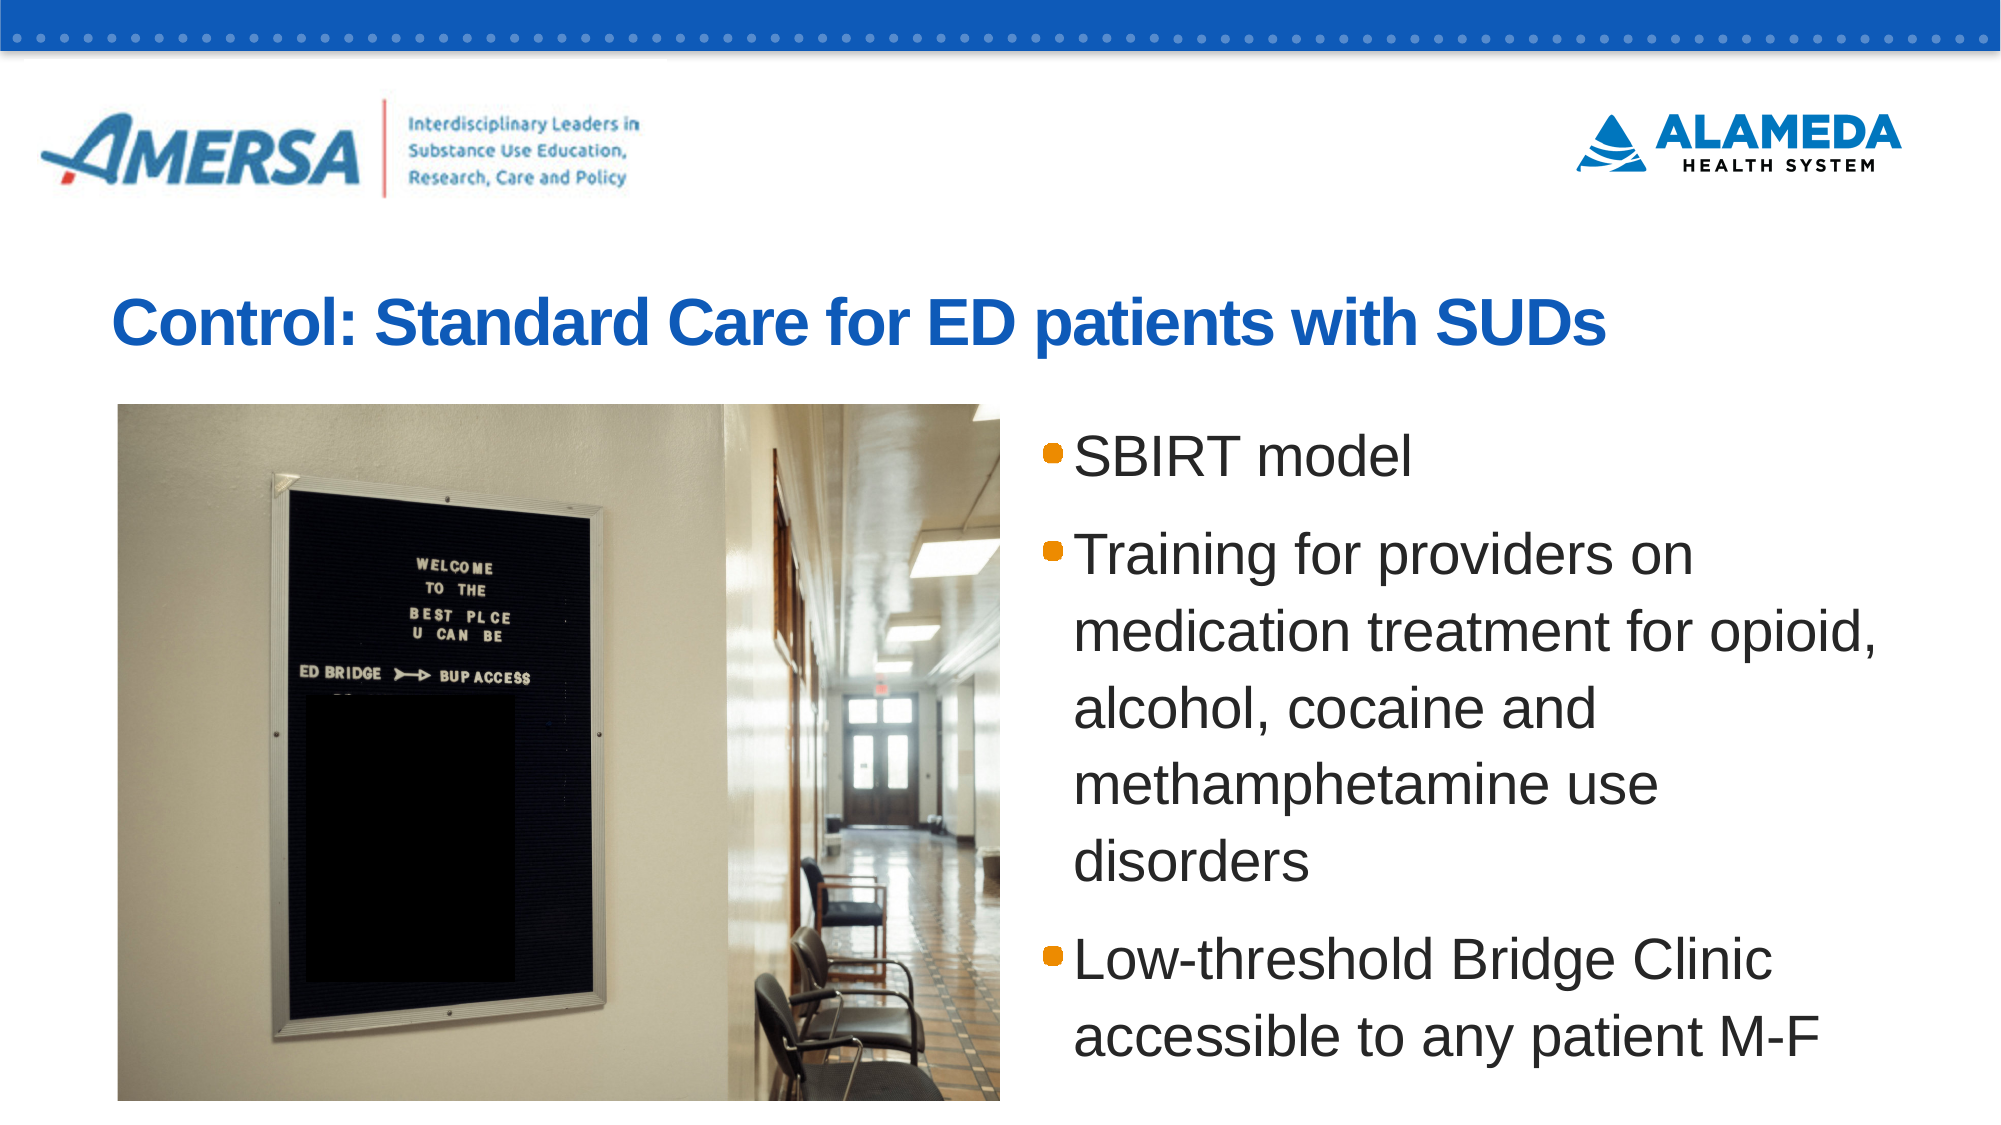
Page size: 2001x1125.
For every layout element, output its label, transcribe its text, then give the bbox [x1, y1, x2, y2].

picture [1035, 533, 1071, 569]
picture [117, 404, 1000, 1101]
picture [1576, 114, 1902, 172]
picture [1035, 938, 1071, 974]
picture [1035, 436, 1071, 471]
list SBIRT model Training for providers on medication treatment for opioid, alcohol, cocaine and methamphetamine use disorders Low-threshold Bridge Clinic accessible to any patient M-F [1020, 404, 1901, 1101]
title Control: Standard Care for ED patients with SUDs [96, 248, 1901, 400]
picture [24, 59, 667, 235]
